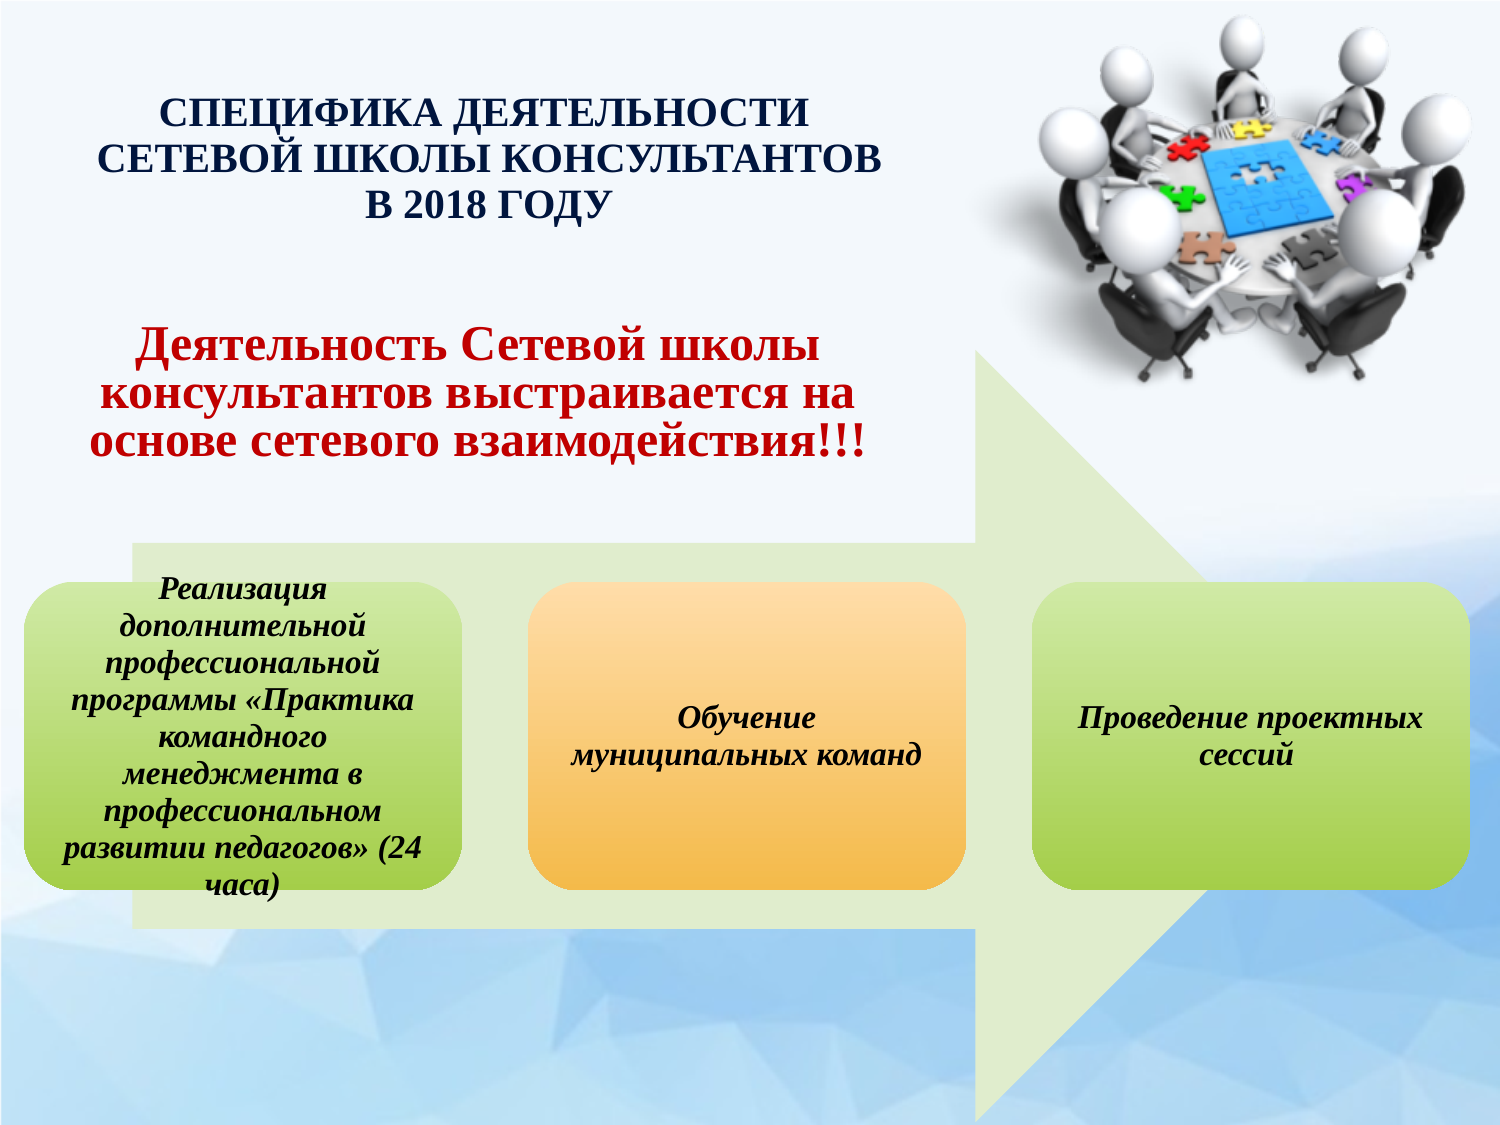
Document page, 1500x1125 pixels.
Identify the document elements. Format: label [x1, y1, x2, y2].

picture [0, 0, 1500, 1125]
list [23, 349, 1471, 1123]
